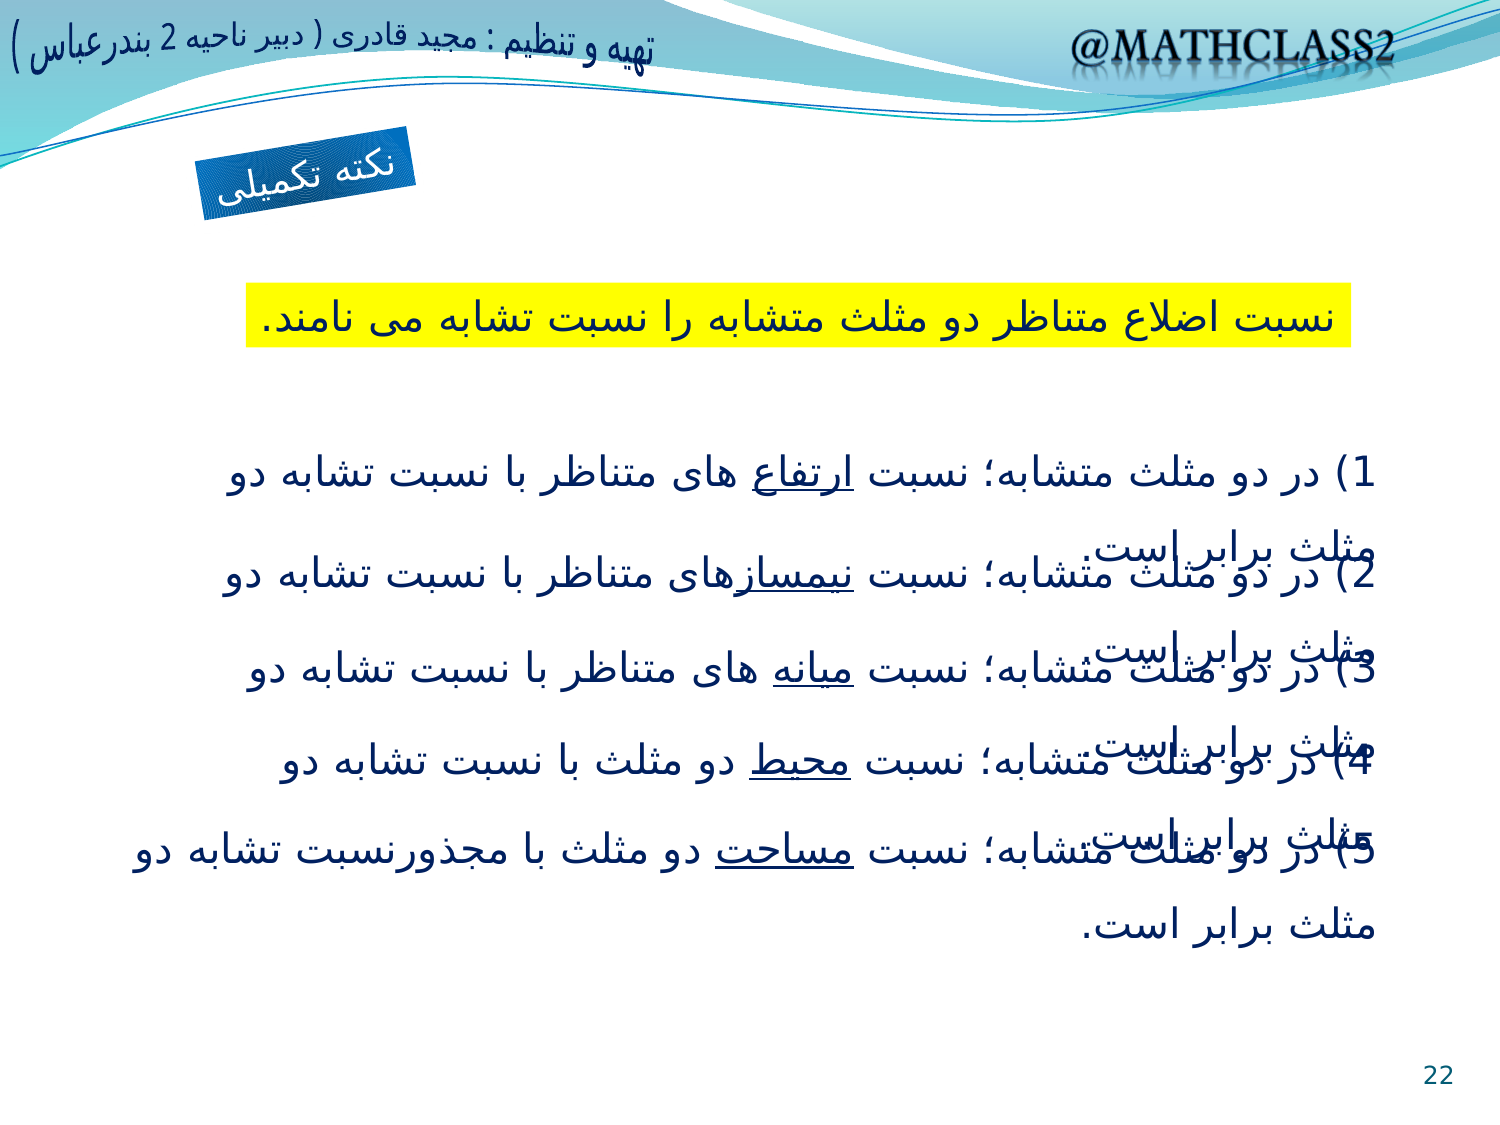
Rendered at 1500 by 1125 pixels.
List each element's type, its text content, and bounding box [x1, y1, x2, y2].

slide_number 22 [1329, 1029, 1455, 1090]
text_box 2) در دو مثلث متشابه؛ نسبت نیمسازهای متناظر با نسبت تشابه دو مثلث برابر است. [173, 513, 1393, 608]
text_box 5) در دو مثلث متشابه؛ نسبت مساحت دو مثلث با مجذورنسبت تشابه دو مثلث برابر است. [68, 789, 1393, 955]
text_box نسبت اضلاع متناظر دو مثلث متشابه را نسبت تشابه می نامند. [245, 282, 1352, 348]
text_box نکته تکمیلی [194, 126, 416, 221]
text_box 3) در دو مثلث متشابه؛ نسبت میانه های متناظر با نسبت تشابه دو مثلث برابر است. [173, 608, 1393, 773]
text_box 4) در دو مثلث متشابه؛ نسبت محیط دو مثلث با نسبت تشابه دو مثلث برابر است. [169, 700, 1390, 789]
text_box 1) در دو مثلث متشابه؛ نسبت ارتفاع های متناظر با نسبت تشابه دو مثلث برابر است. [173, 412, 1393, 513]
picture [1021, 13, 1440, 105]
